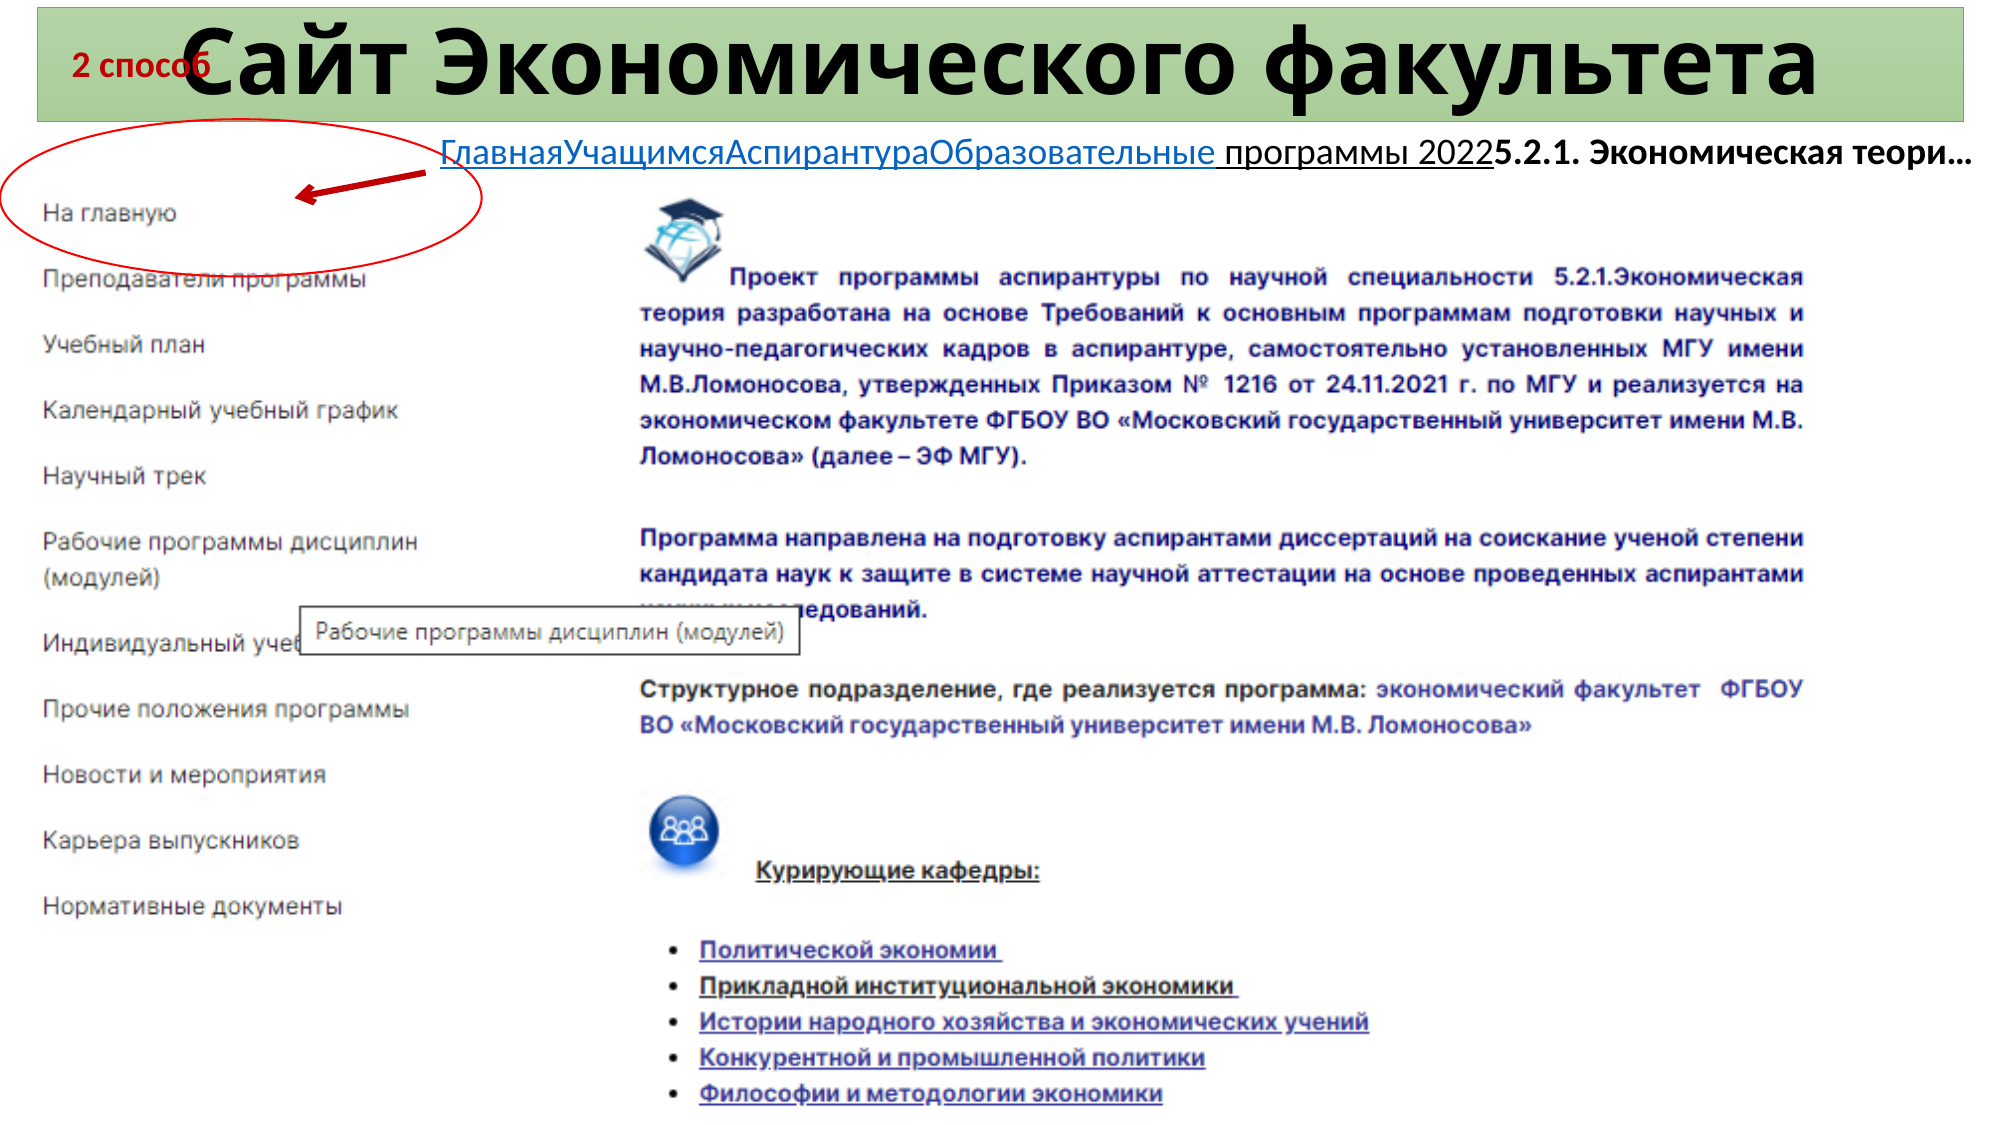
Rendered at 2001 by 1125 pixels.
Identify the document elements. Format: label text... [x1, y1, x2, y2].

text_box ГлавнаяУчащимсяАспирантураОбразовательные программы 20225.2.1. Экономическая теори… [425, 119, 1991, 172]
title Сайт Экономического факультета [37, 7, 1964, 122]
picture [19, 172, 1991, 1118]
text_box 2 способ [56, 32, 227, 93]
text_box [0, 118, 425, 230]
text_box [294, 172, 426, 198]
